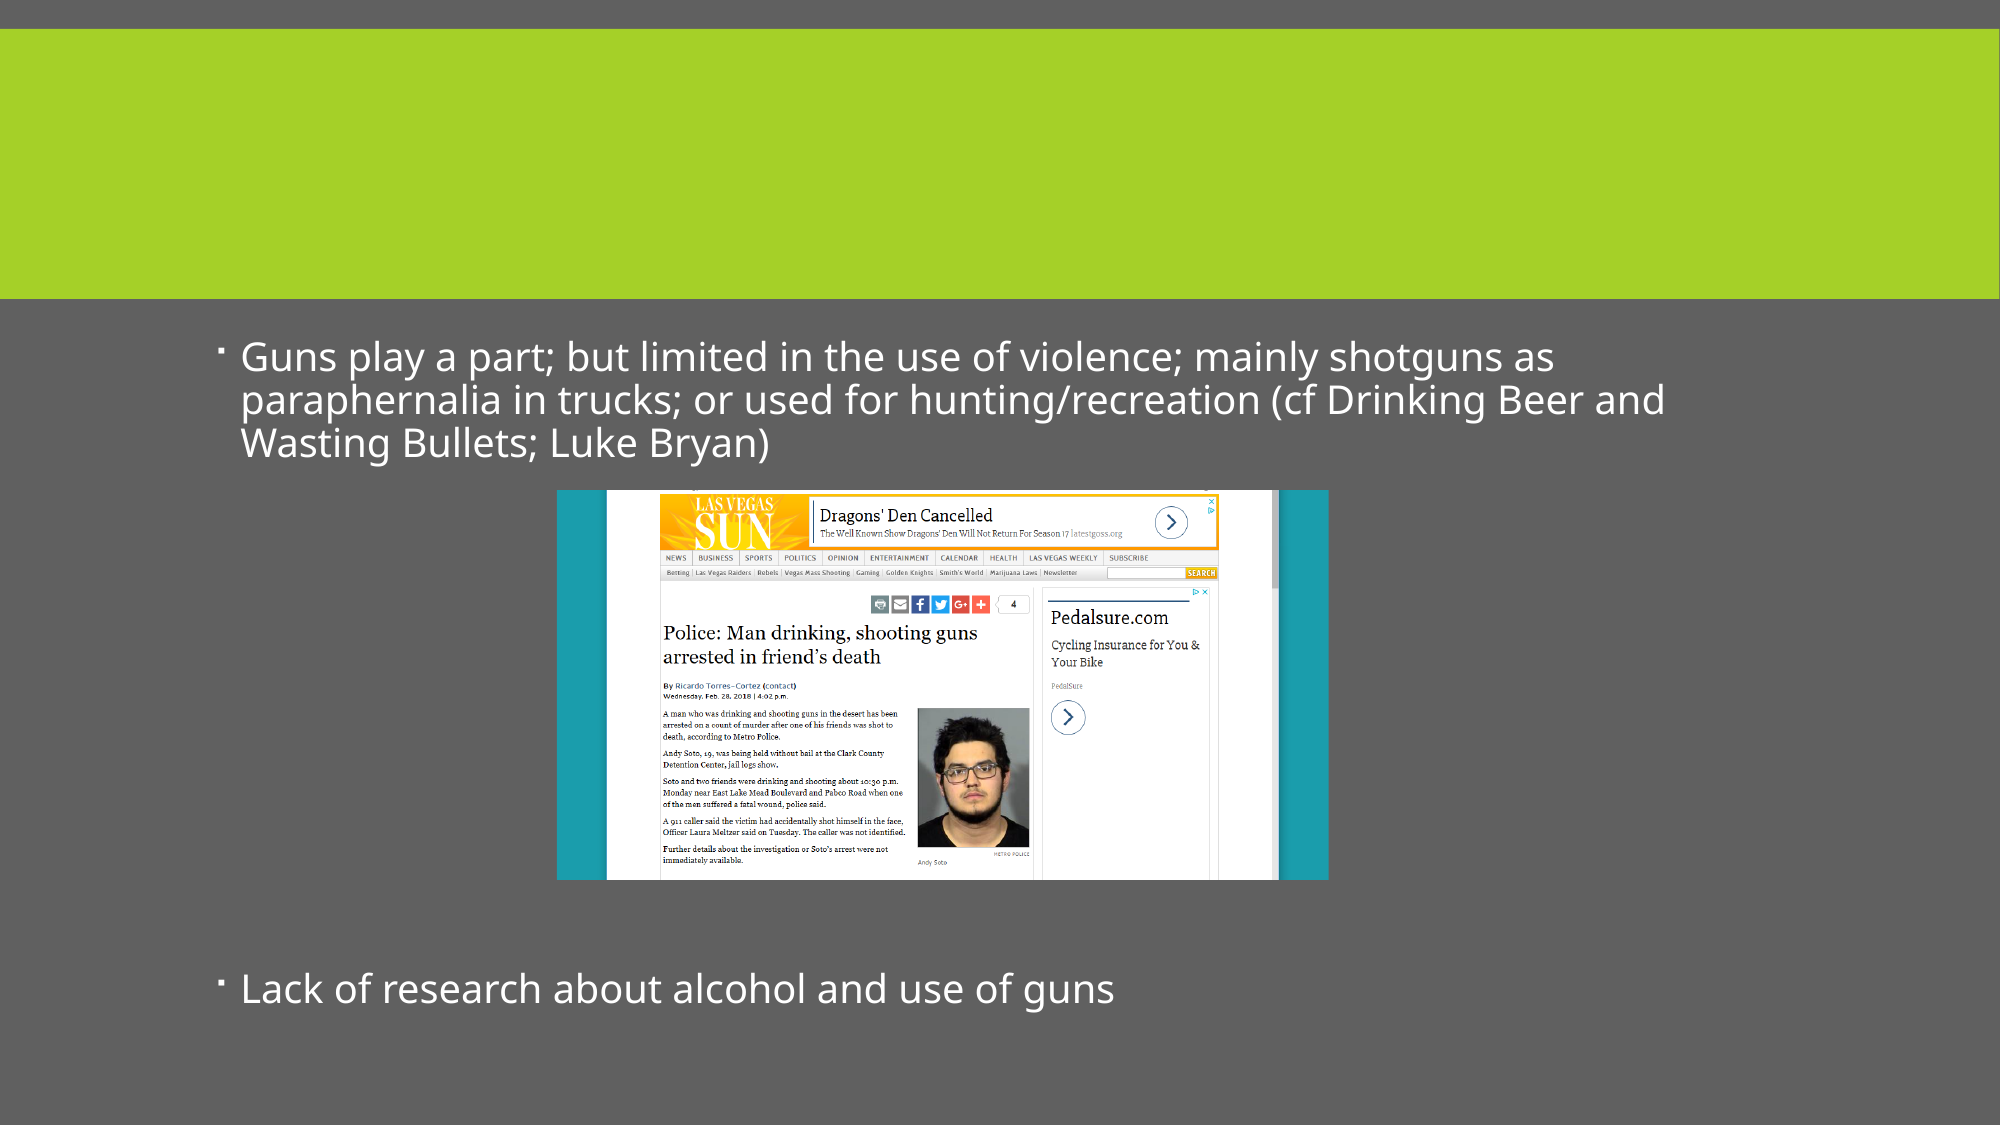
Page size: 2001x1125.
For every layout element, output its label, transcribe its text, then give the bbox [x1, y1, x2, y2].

picture [556, 490, 1329, 880]
list Guns play a part; but limited in the use of violence; mainly shotguns as paraphernalia in trucks; or used for hunting/recreation (cf Drinking Beer and Wasting Bullets; Luke Bryan) Lack of research about alcohol and use of guns [197, 329, 1803, 1020]
